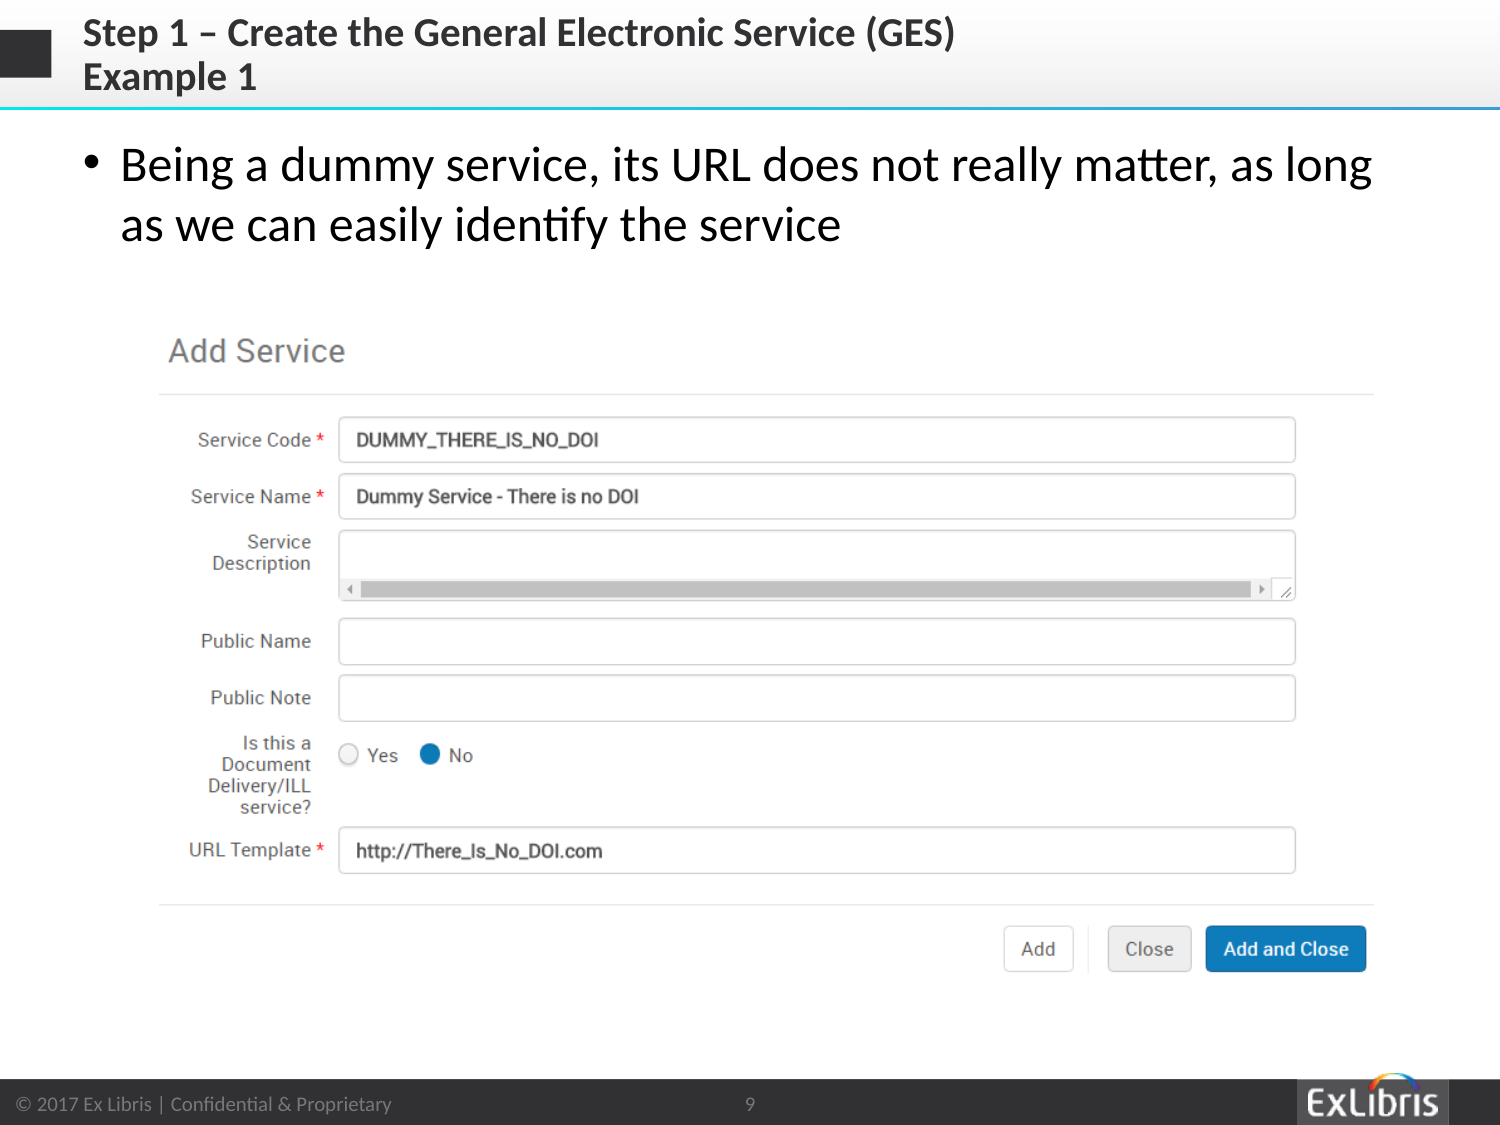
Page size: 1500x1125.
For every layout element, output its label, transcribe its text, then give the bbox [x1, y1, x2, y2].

list Being a dummy service, its URL does not really matter, as long as we can easily identify the service [67, 123, 1427, 1031]
picture [1308, 1073, 1438, 1122]
slide_number 9 [662, 1073, 838, 1125]
picture [159, 316, 1374, 981]
title Step 1 – Create the General Electronic Service (GES) Example 1 [67, 3, 1427, 107]
